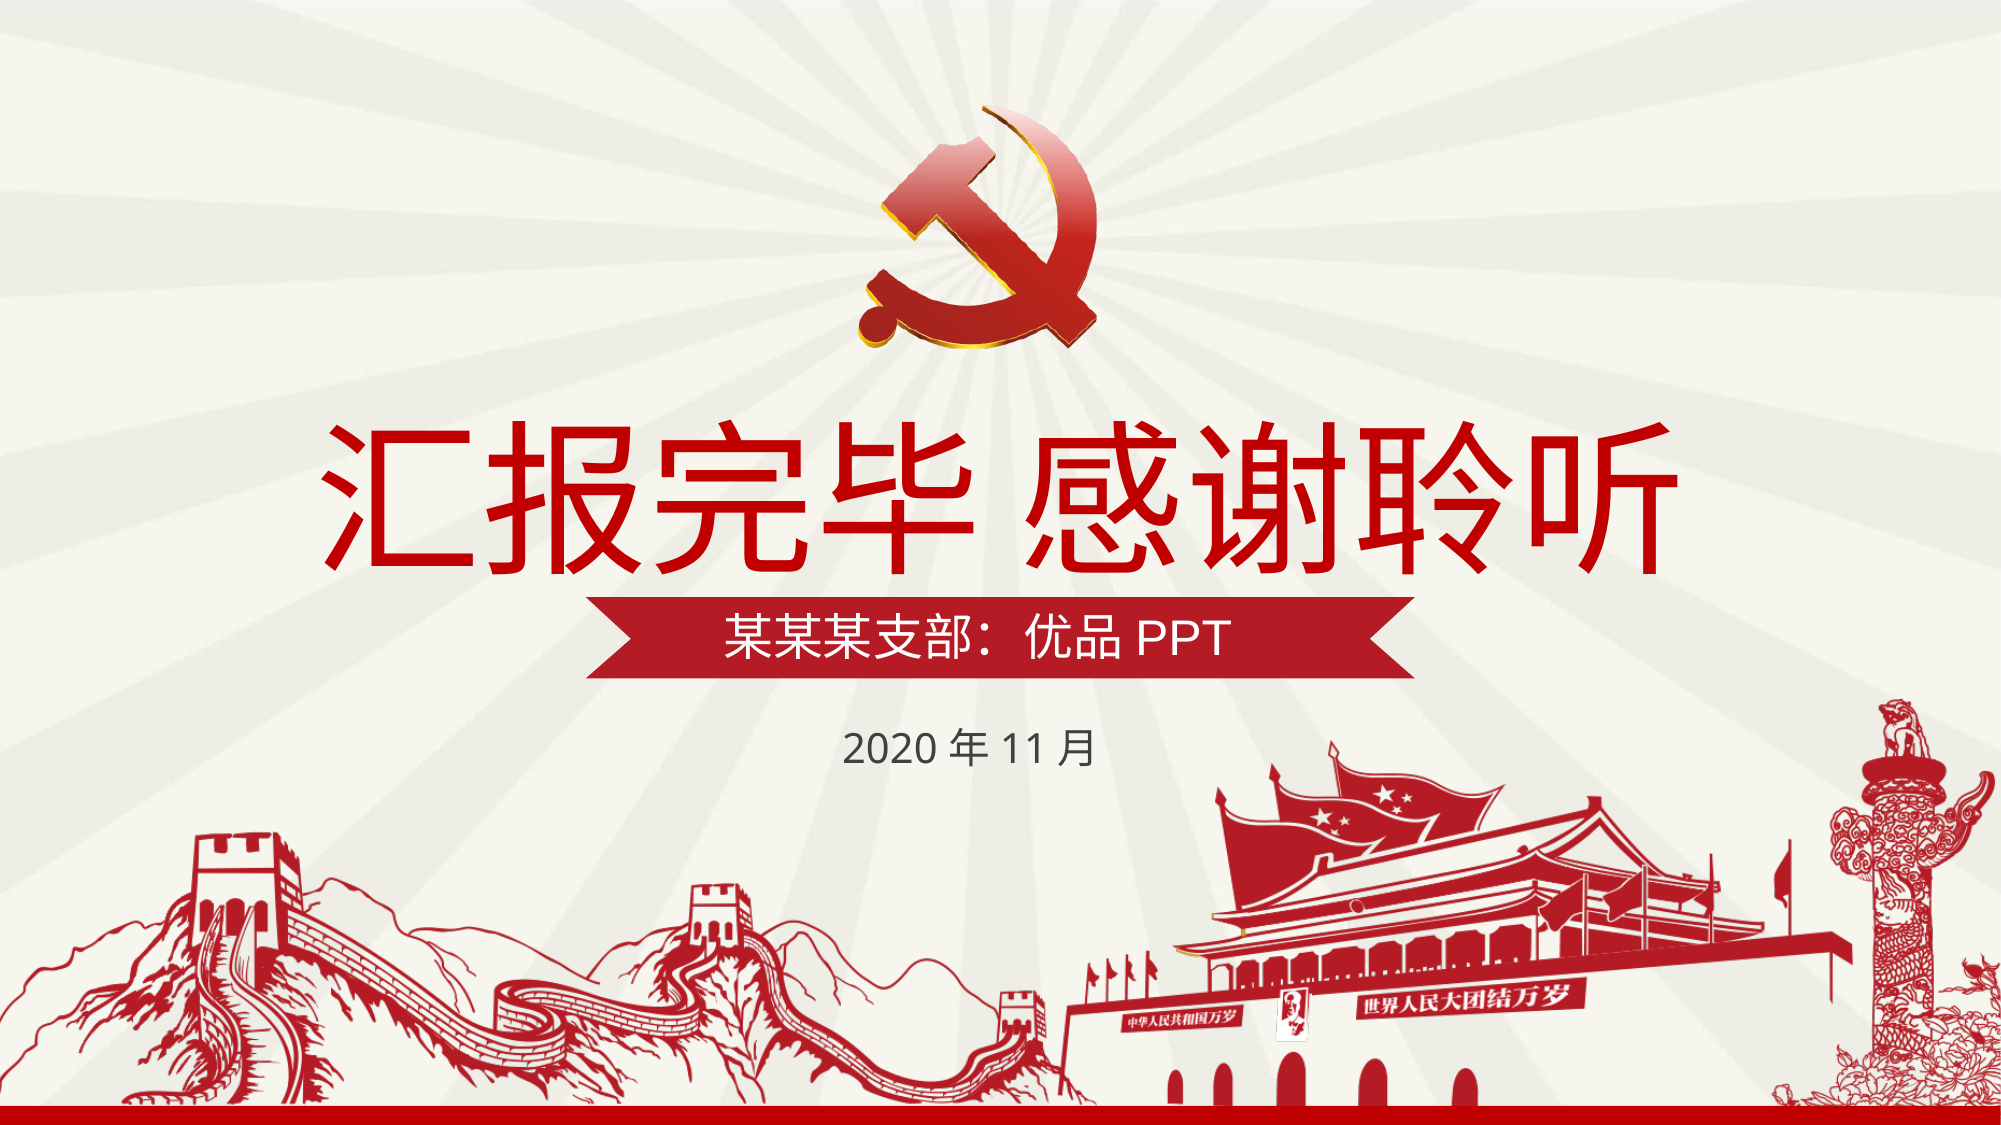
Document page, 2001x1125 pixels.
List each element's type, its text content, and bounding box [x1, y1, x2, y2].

text_box 汇报完毕 感谢聆听 [130, 427, 1871, 562]
picture [0, 0, 2001, 1119]
